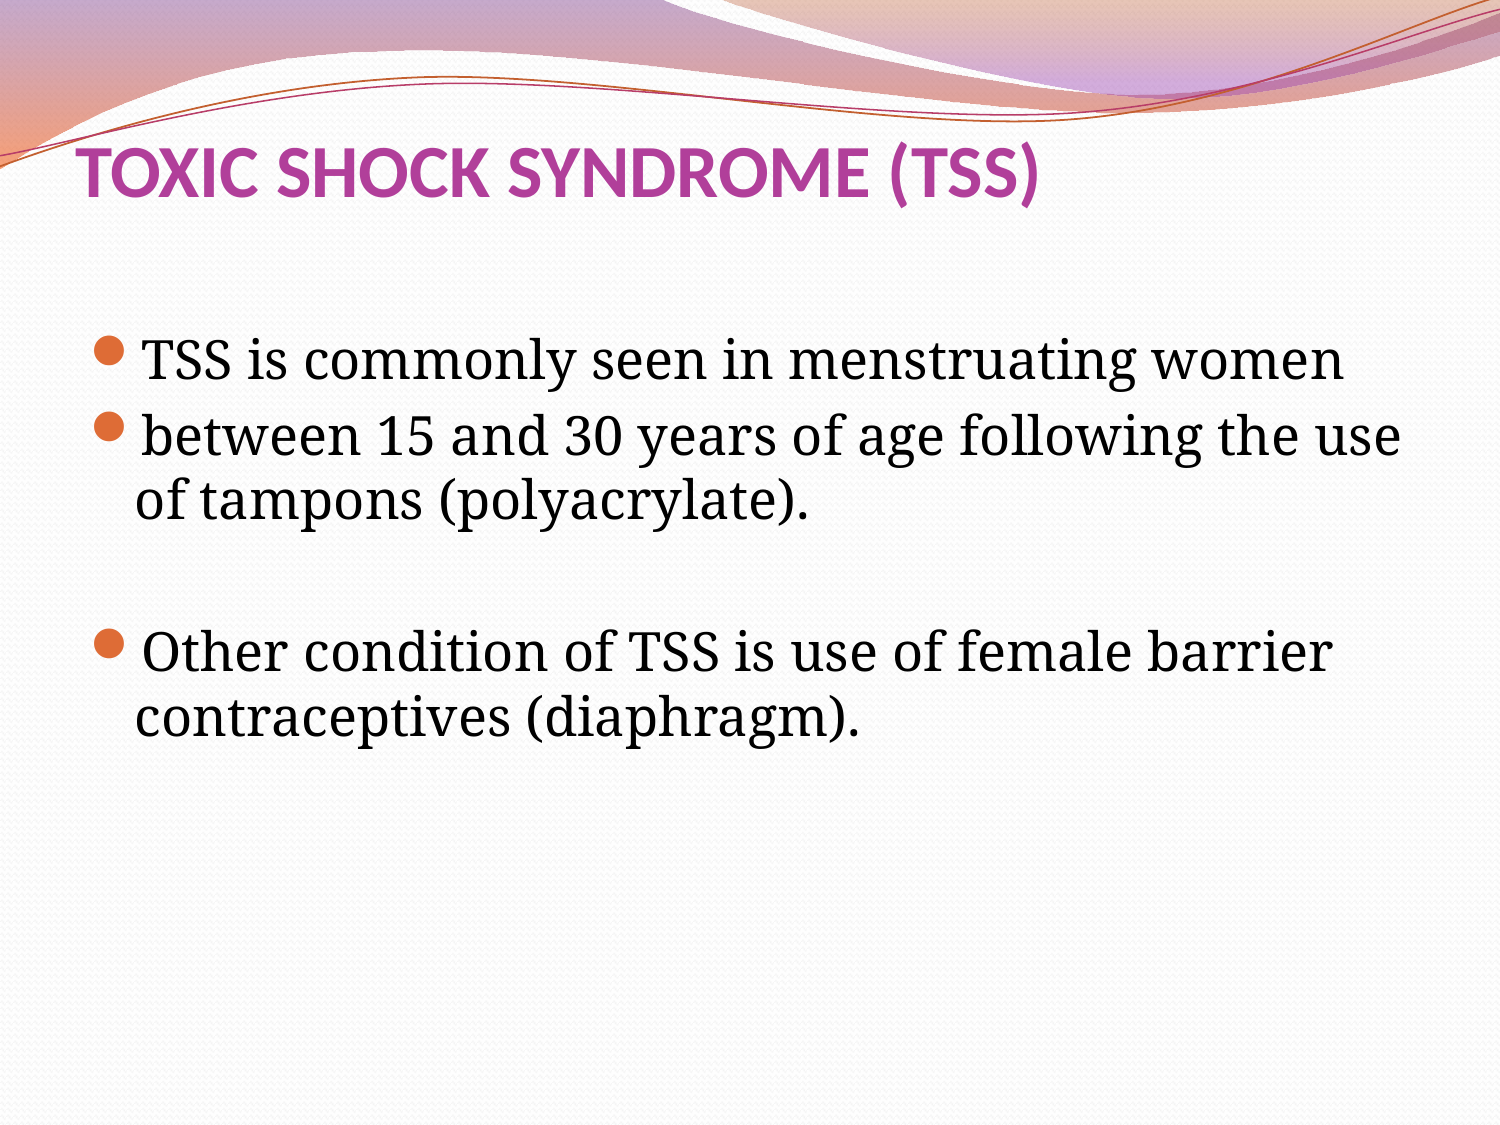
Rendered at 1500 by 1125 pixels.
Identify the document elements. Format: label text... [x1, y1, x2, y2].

list TSS is commonly seen in menstruating women between 15 and 30 years of age following the use of tampons (polyacrylate). Other condition of TSS is use of female barrier contraceptives (diaphragm). [75, 317, 1425, 1038]
title TOXIC SHOCK SYNDROME (TSS) [75, 115, 1425, 303]
